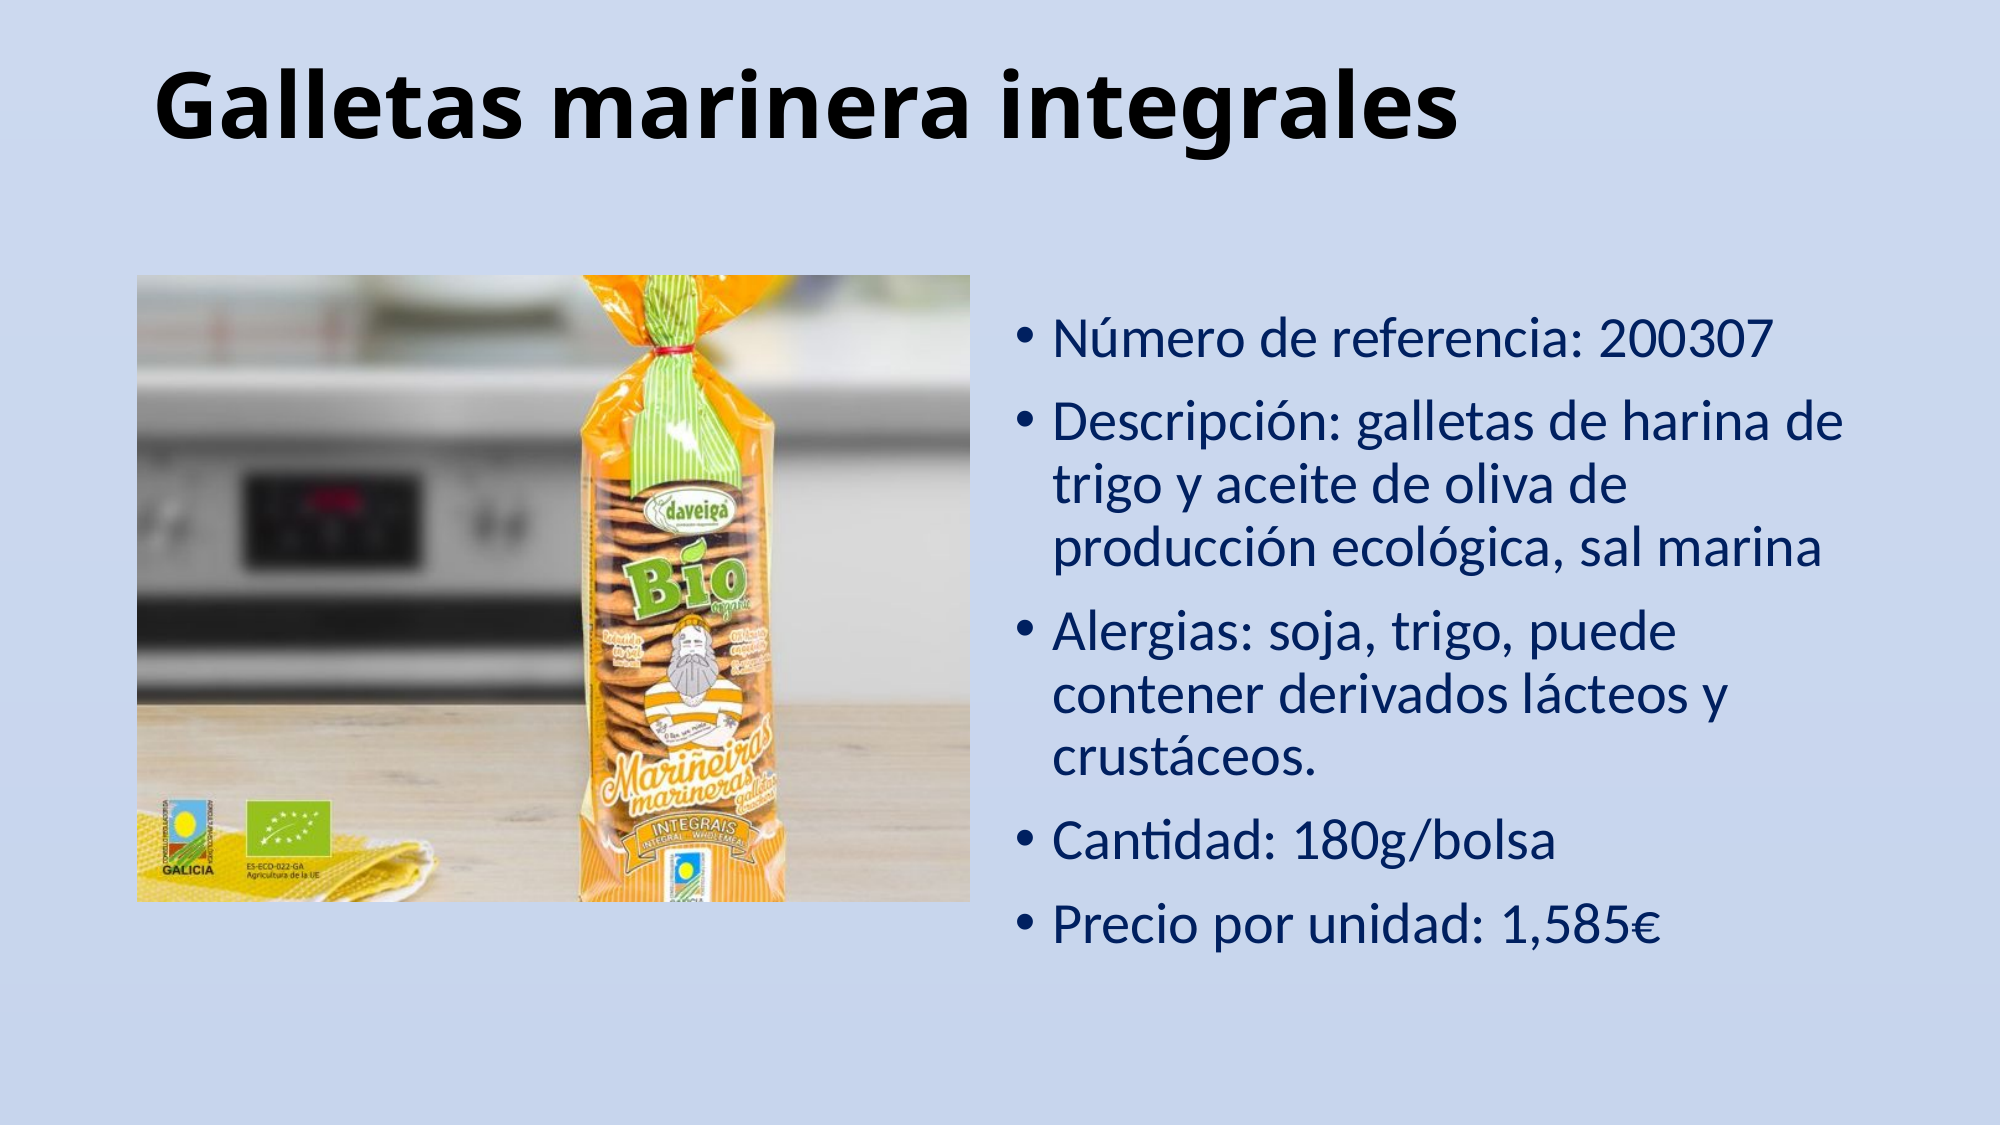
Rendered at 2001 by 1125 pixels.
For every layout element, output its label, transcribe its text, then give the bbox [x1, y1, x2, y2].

list Número de referencia: 200307 Descripción: galletas de harina de trigo y aceite de oliva de producción ecológica, sal marina Alergias: soja, trigo, puede contener derivados lácteos y crustáceos. Cantidad: 180g/bolsa Precio por unidad: 1,585€ [999, 299, 1863, 1014]
title Galletas marinera integrales [137, 0, 1863, 218]
picture [137, 275, 970, 902]
